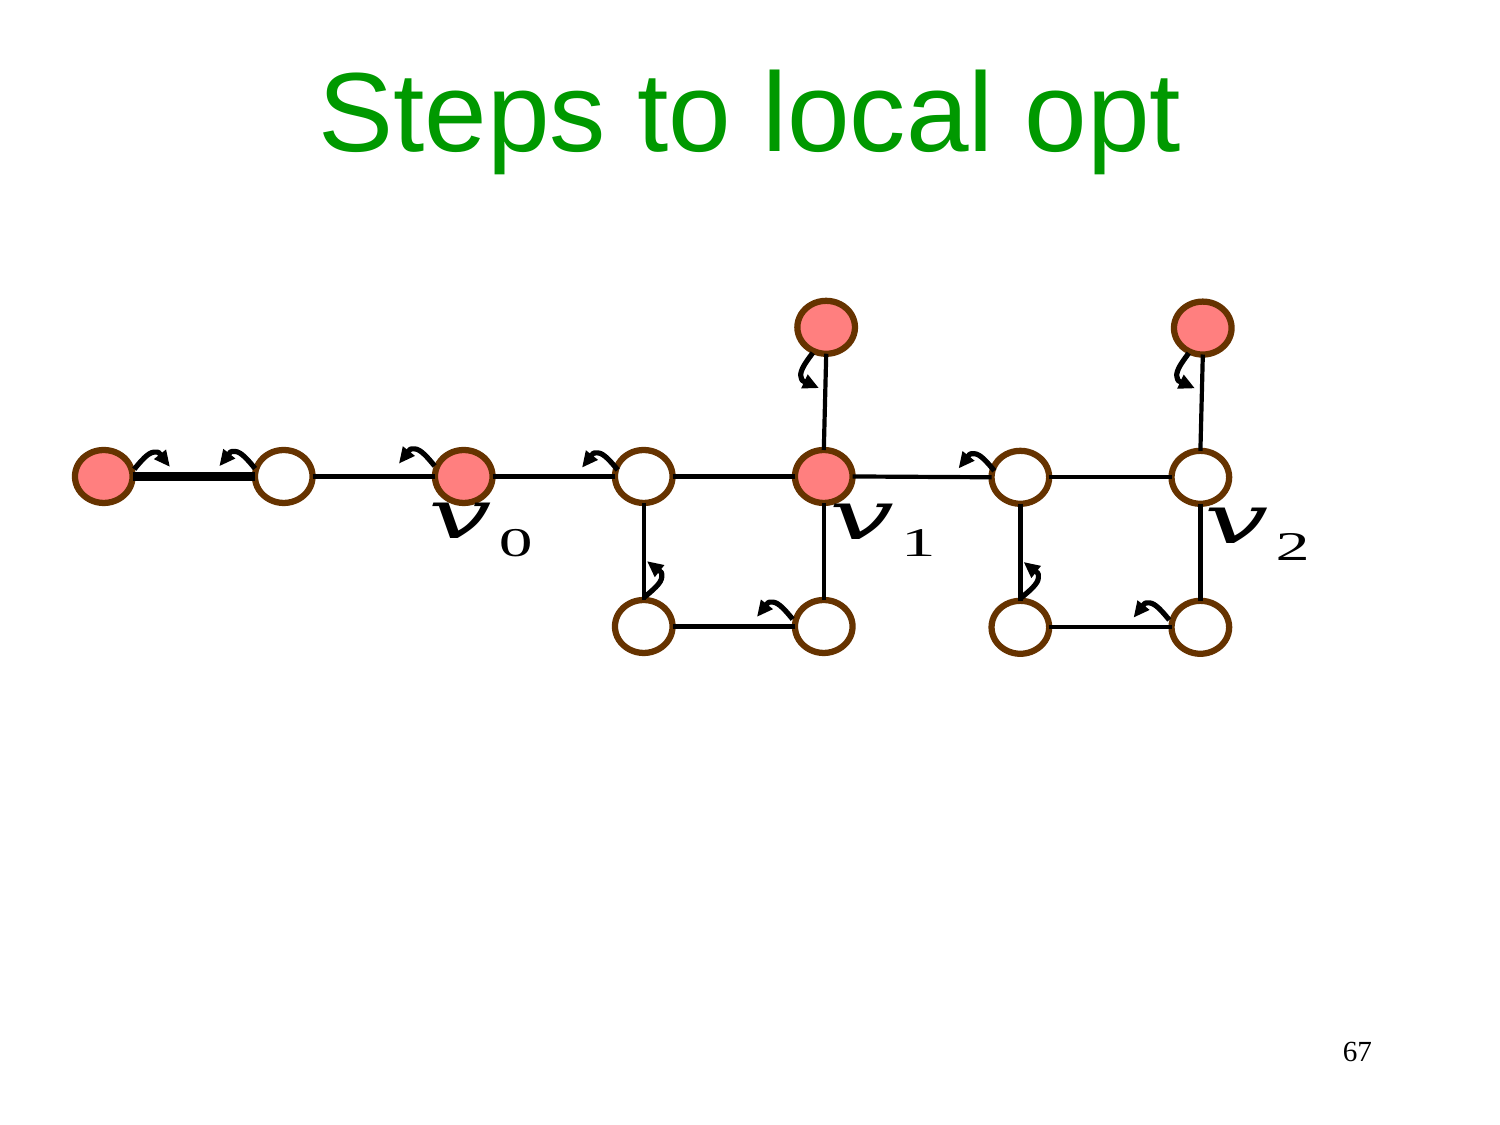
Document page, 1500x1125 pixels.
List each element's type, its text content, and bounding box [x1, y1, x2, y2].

text_box [1176, 353, 1195, 390]
text_box [134, 452, 170, 470]
text_box [399, 448, 435, 467]
text_box [219, 451, 256, 469]
text_box [800, 352, 818, 389]
text_box [991, 601, 1050, 654]
text_box [648, 561, 662, 595]
text_box [1171, 451, 1230, 504]
text_box [74, 450, 133, 503]
text_box [795, 450, 853, 503]
text_box [255, 450, 313, 503]
text_box [991, 450, 1050, 504]
text_box [1171, 601, 1230, 654]
text_box [582, 452, 618, 471]
text_box [1173, 301, 1232, 355]
text_box [1024, 562, 1039, 596]
text_box [757, 602, 793, 620]
text_box [795, 600, 853, 653]
text_box [435, 450, 493, 503]
slide_number 67 [1074, 1024, 1388, 1101]
text_box Steps to local opt [0, 31, 1500, 182]
text_box [615, 450, 673, 503]
text_box [1133, 602, 1170, 621]
text_box [958, 453, 995, 471]
text_box [797, 300, 856, 354]
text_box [823, 353, 827, 451]
text_box [614, 600, 673, 653]
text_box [1200, 354, 1204, 451]
